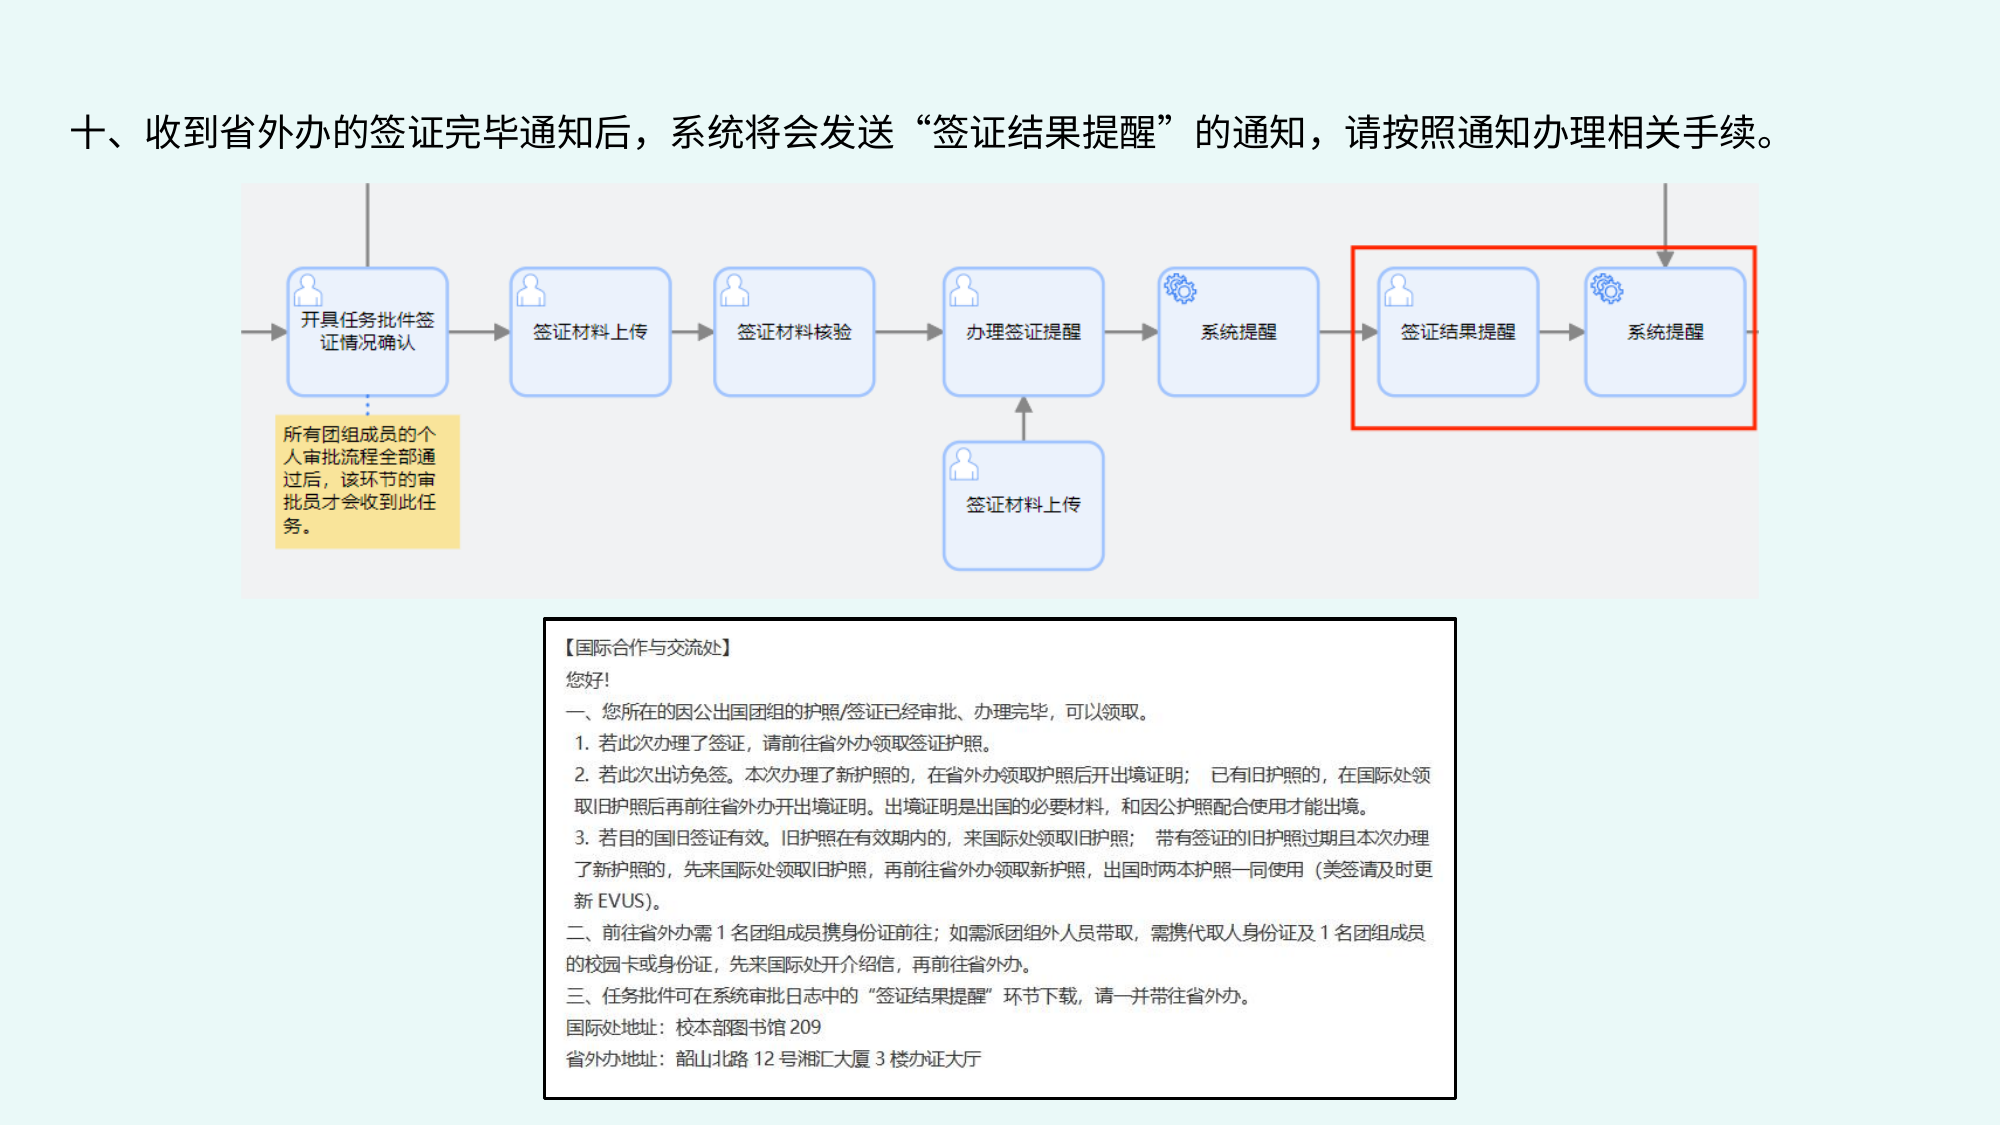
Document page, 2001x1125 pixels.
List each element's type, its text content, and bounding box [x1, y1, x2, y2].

picture [545, 619, 1455, 1098]
picture [240, 182, 1760, 599]
text_box 十、收到省外办的签证完毕通知后，系统将会发送“签证结果提醒”的通知，请按照通知办理相关手续。 [54, 101, 1798, 161]
